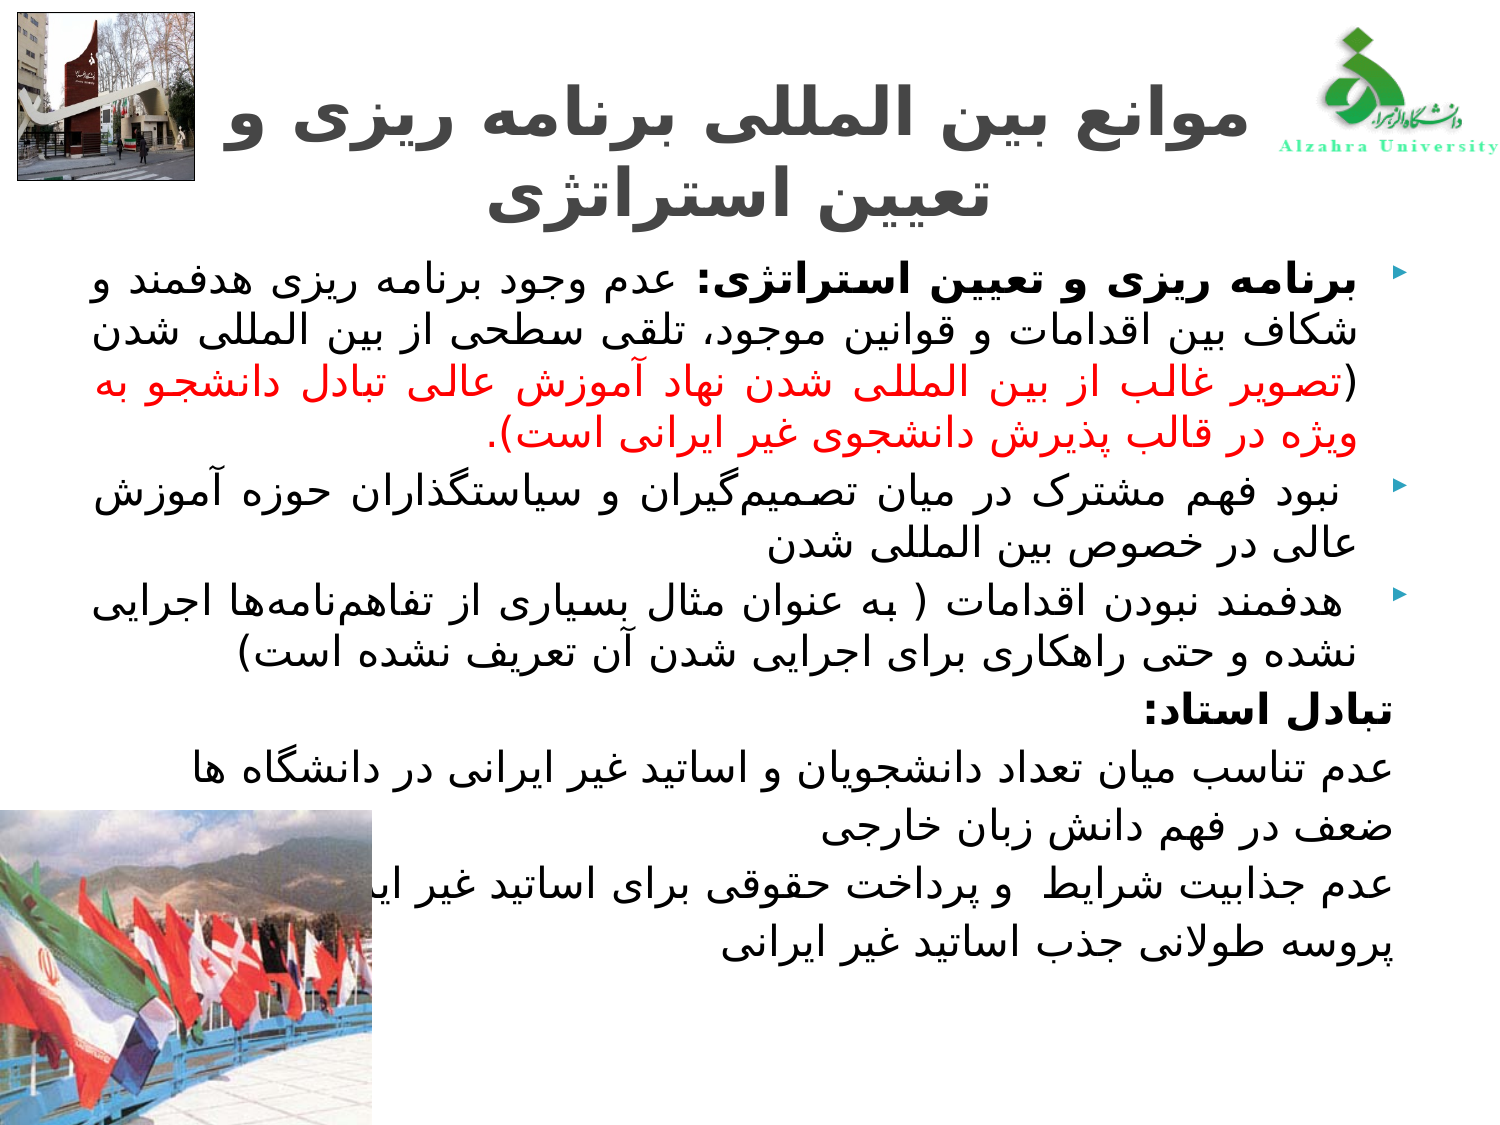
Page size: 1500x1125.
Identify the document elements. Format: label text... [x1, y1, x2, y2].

title موانع بین المللی برنامه ریزی و تعیین استراتژی [118, 55, 1361, 243]
list برنامه ریزی و تعیین استراتژی: عدم وجود برنامه ریزی هدفمند و شکاف بین اقدامات و قوانین موجود، تلقی سطحی از بین المللی شدن (تصویر غالب از بین المللی شدن نهاد آموزش عالی تبادل دانشجو به ویژه در قالب پذیرش دانشجوی غیر ایرانی است). نبود فهم مشترک در میان تصمیم‌گیران و سیاستگذاران حوزه آموزش عالی در خصوص بین المللی شدن هدفمند نبودن اقدامات ( به عنوان مثال بسیاری از تفاهم‌نامه‌ها اجرایی نشده و حتی راهکاری برای اجرایی شدن آن تعریف نشده است) تبادل استاد: عدم تناسب میان تعداد دانشجویان و اساتید غیر ایرانی در دانشگاه ها ضعف در فهم دانش زبان خارجی عدم جذابیت شرایط و پرداخت حقوقی برای اساتید غیر ایرانی پروسه طولانی جذب اساتید غیر ایرانی [75, 243, 1425, 986]
picture [0, 810, 373, 1125]
picture [17, 12, 195, 181]
picture [1272, 18, 1500, 162]
